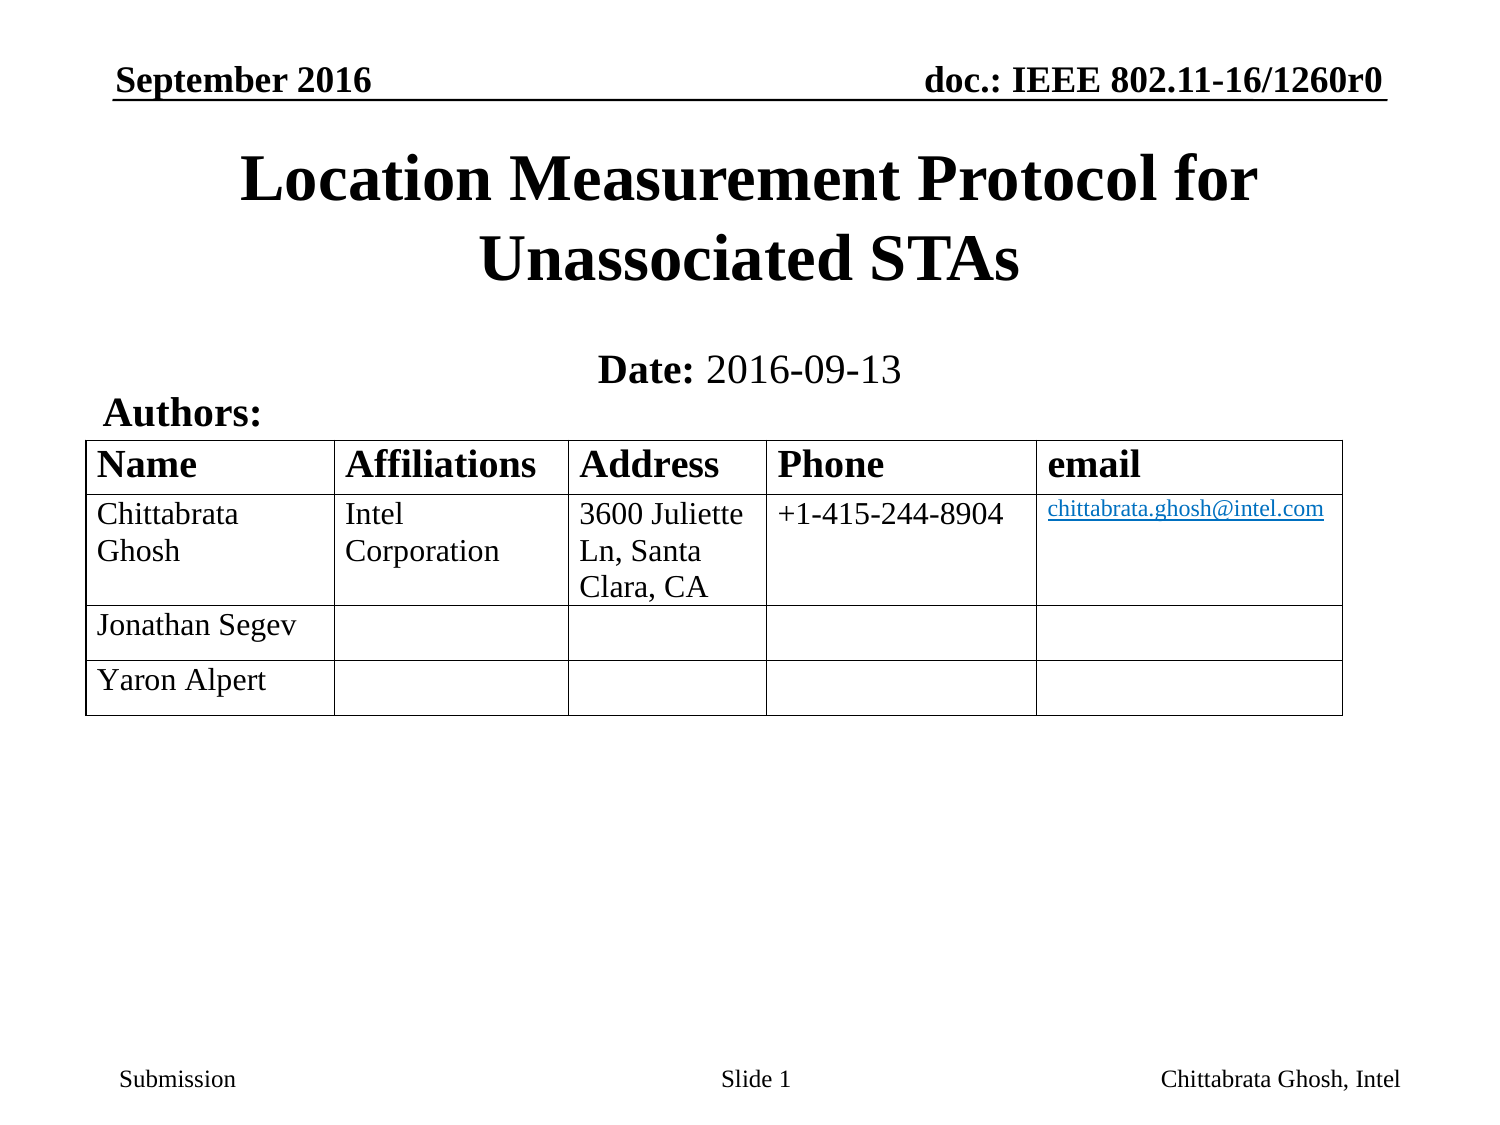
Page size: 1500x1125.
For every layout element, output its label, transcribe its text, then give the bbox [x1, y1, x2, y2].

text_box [70, 439, 1374, 837]
title Location Measurement Protocol for Unassociated STAs [112, 112, 1388, 315]
slide_number Slide 1 [712, 1062, 800, 1093]
footer Chittabrata Ghosh, Intel [1157, 1062, 1402, 1093]
text_box Authors: [87, 377, 325, 438]
list Date: 2016-09-13 [112, 334, 1388, 398]
